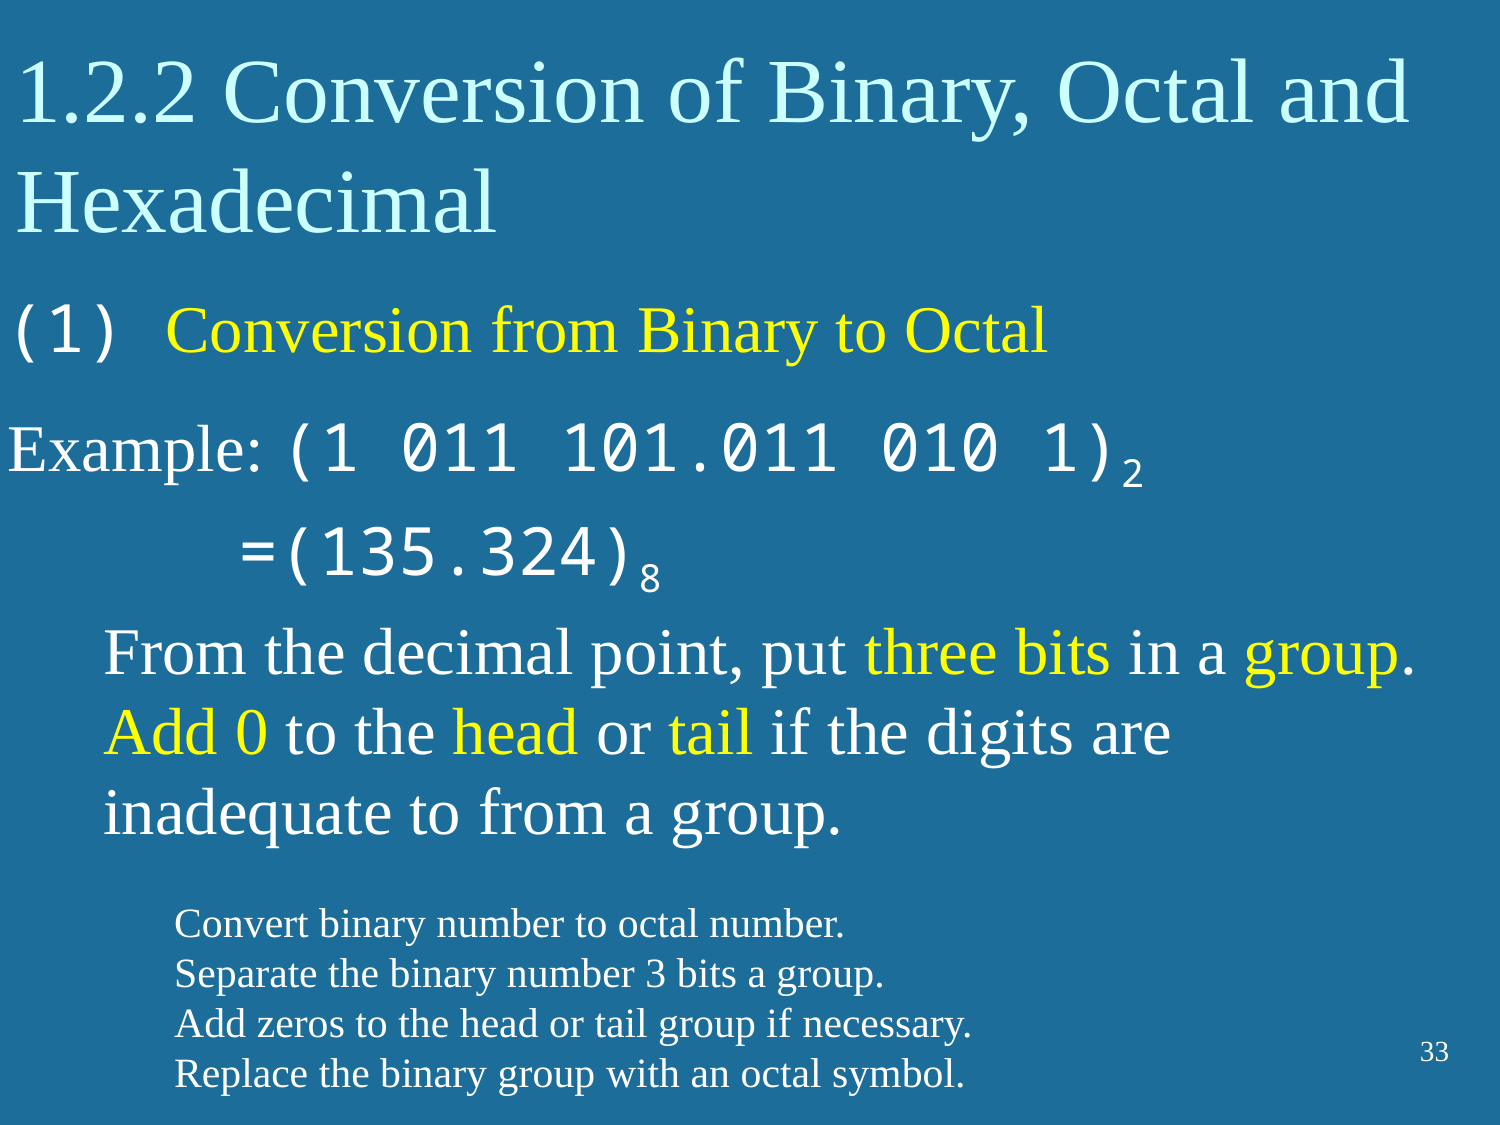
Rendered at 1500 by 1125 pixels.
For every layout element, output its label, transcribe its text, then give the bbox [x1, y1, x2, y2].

text_box From the decimal point, put three bits in a group. Add 0 to the head or tail if the digits are inadequate to from a group. [88, 600, 1436, 855]
text_box Example: (1 011 101.011 010 1)2 =(135.324)8 [0, 397, 1159, 608]
slide_number 33 [1317, 1025, 1465, 1100]
text_box (1) Conversion from Binary to Octal [0, 278, 1065, 374]
title 1.2.2 Conversion of Binary, Octal and Hexadecimal [0, 21, 1500, 259]
text_box Convert binary number to octal number. Separate the binary number 3 bits a group. Add zeros to the head or tail group if necessary. Replace the binary group with an octal symbol. [159, 888, 1317, 1104]
